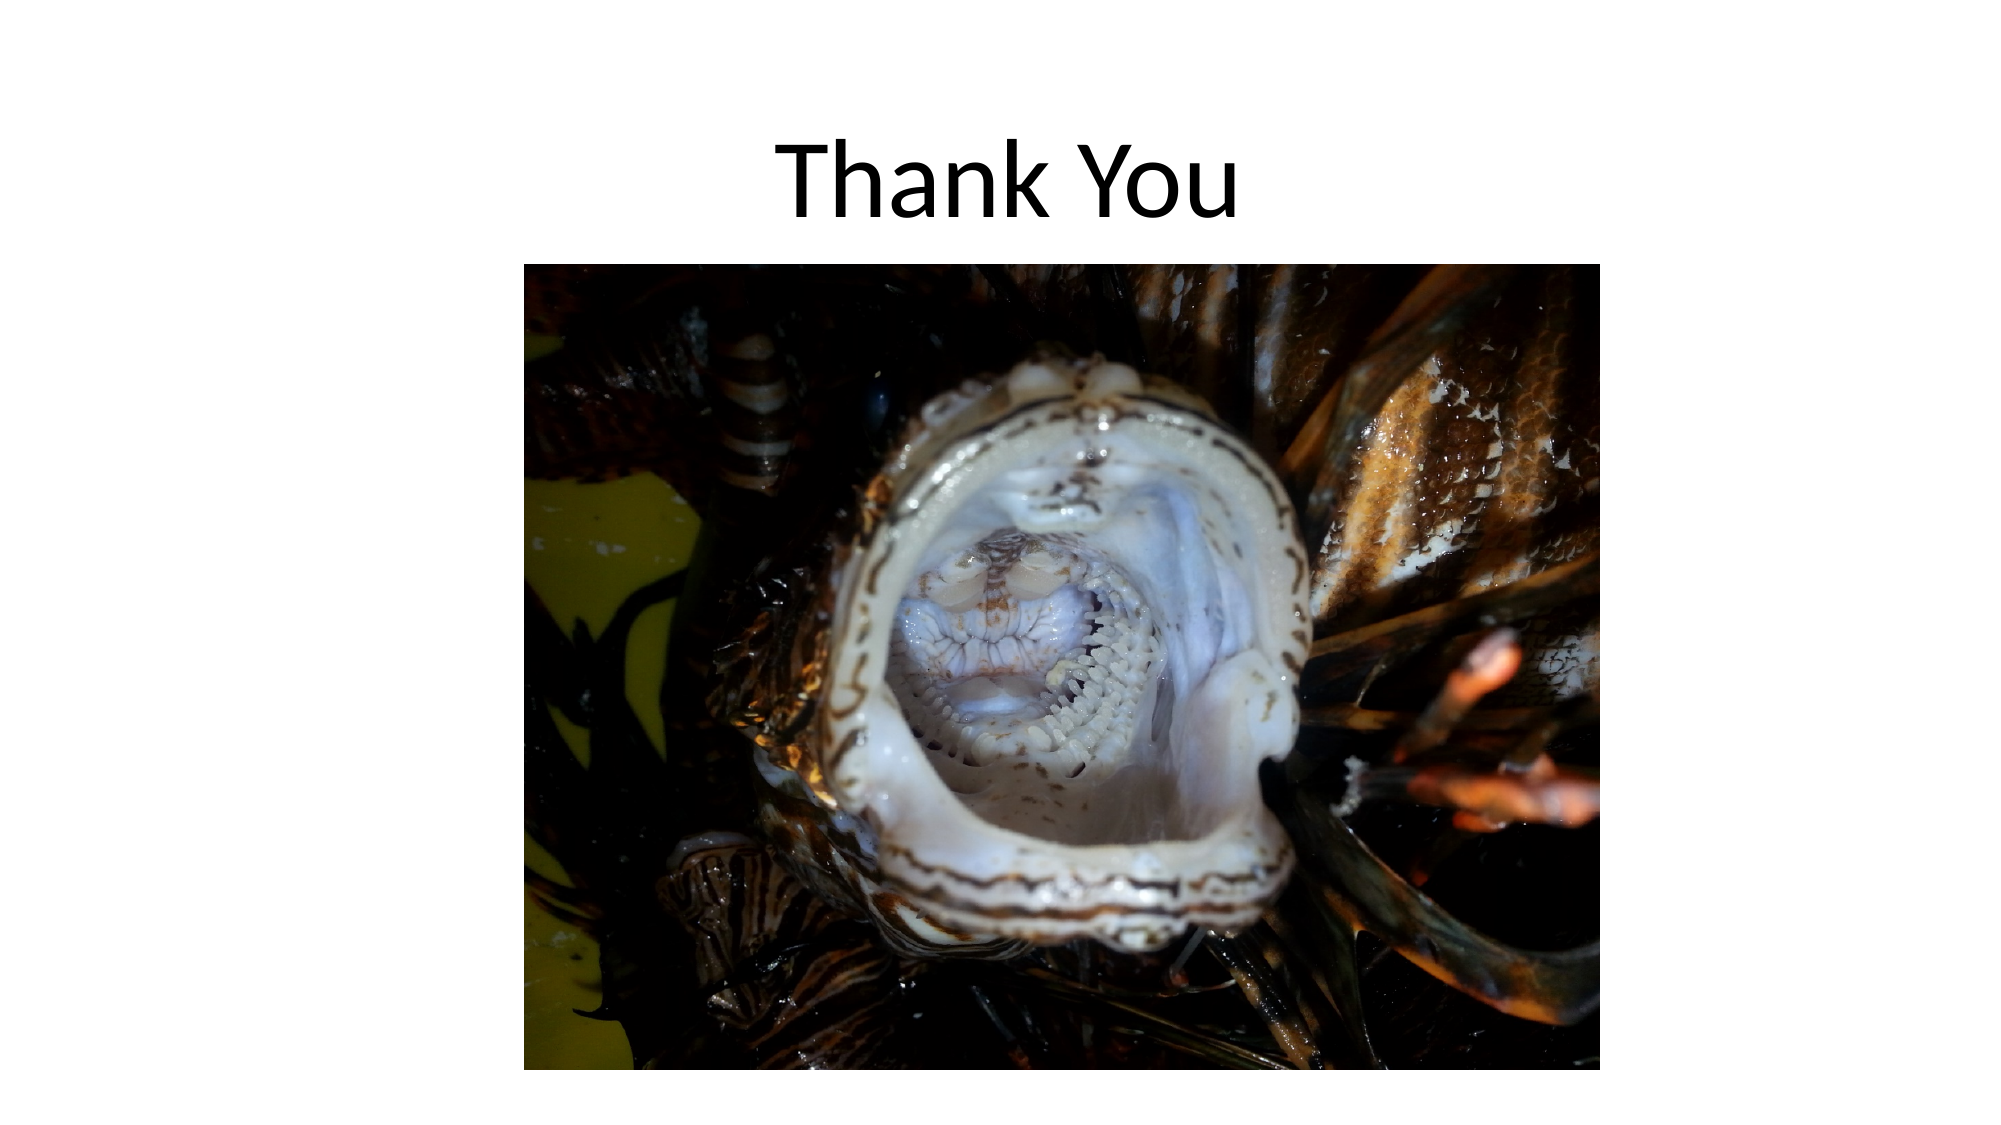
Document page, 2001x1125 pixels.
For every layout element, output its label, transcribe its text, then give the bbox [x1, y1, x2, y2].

text_box Thank You [547, 97, 1495, 248]
picture [523, 263, 1600, 1070]
